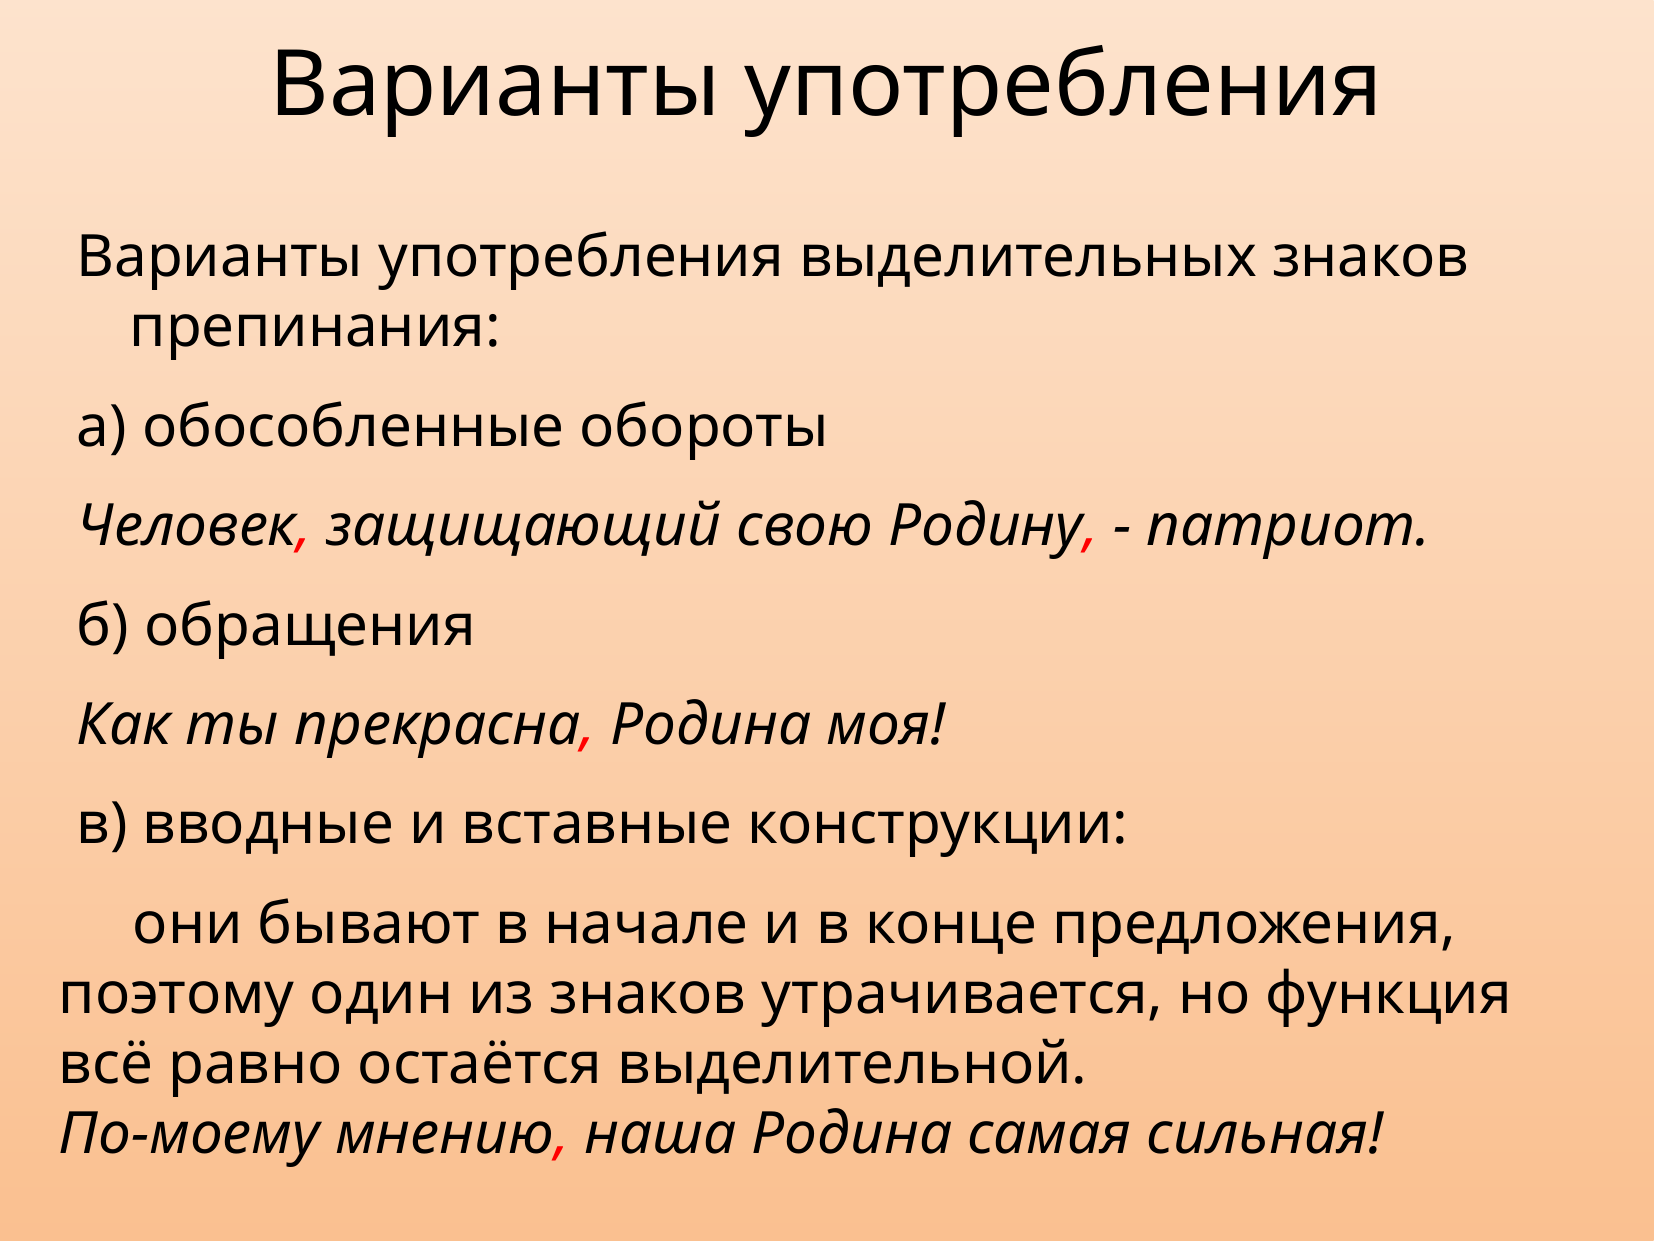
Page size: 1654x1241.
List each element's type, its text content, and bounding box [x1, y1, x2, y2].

list Варианты употребления выделительных знаков препинания: а) обособленные обороты Человек, защищающий свою Родину, - патриот. б) обращения Как ты прекрасна, Родина моя! в) вводные и вставные конструкции: они бывают в начале и в конце предложения, поэтому один из знаков утрачивается, но функция всё равно остаётся выделительной. По-моему мнению, наша Родина самая сильная! [58, 218, 1548, 1199]
title Варианты употребления [82, 17, 1571, 140]
